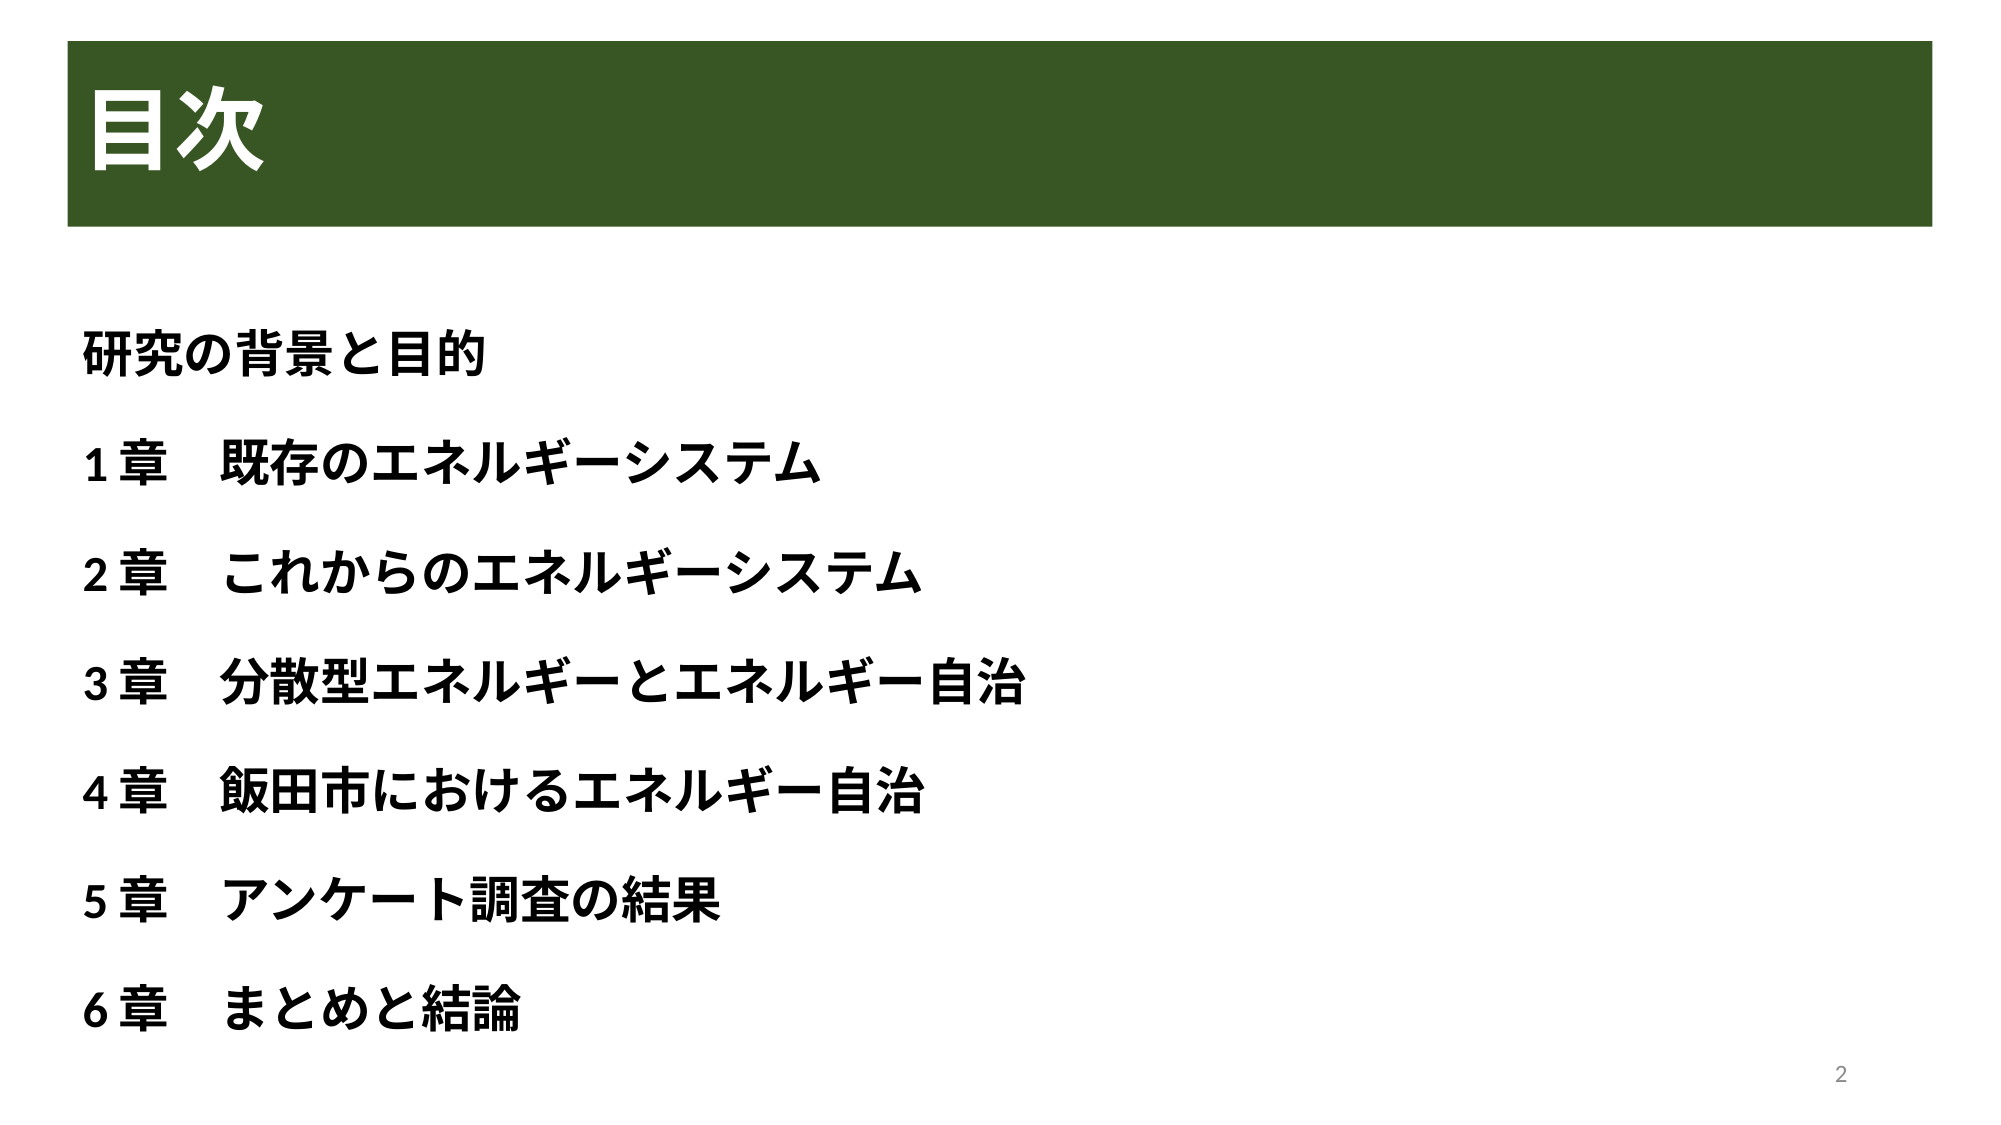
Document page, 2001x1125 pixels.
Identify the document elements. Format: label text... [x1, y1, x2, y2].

slide_number 2 [1412, 1042, 1863, 1103]
list 研究の背景と目的 1章 既存のエネルギーシステム 2章 これからのエネルギーシステム 3章 分散型エネルギーとエネルギー自治 4章 飯田市におけるエネルギー自治 5章 アンケート調査の結果 6章 まとめと結論 [67, 284, 1793, 1051]
title 目次 [67, 41, 1933, 227]
